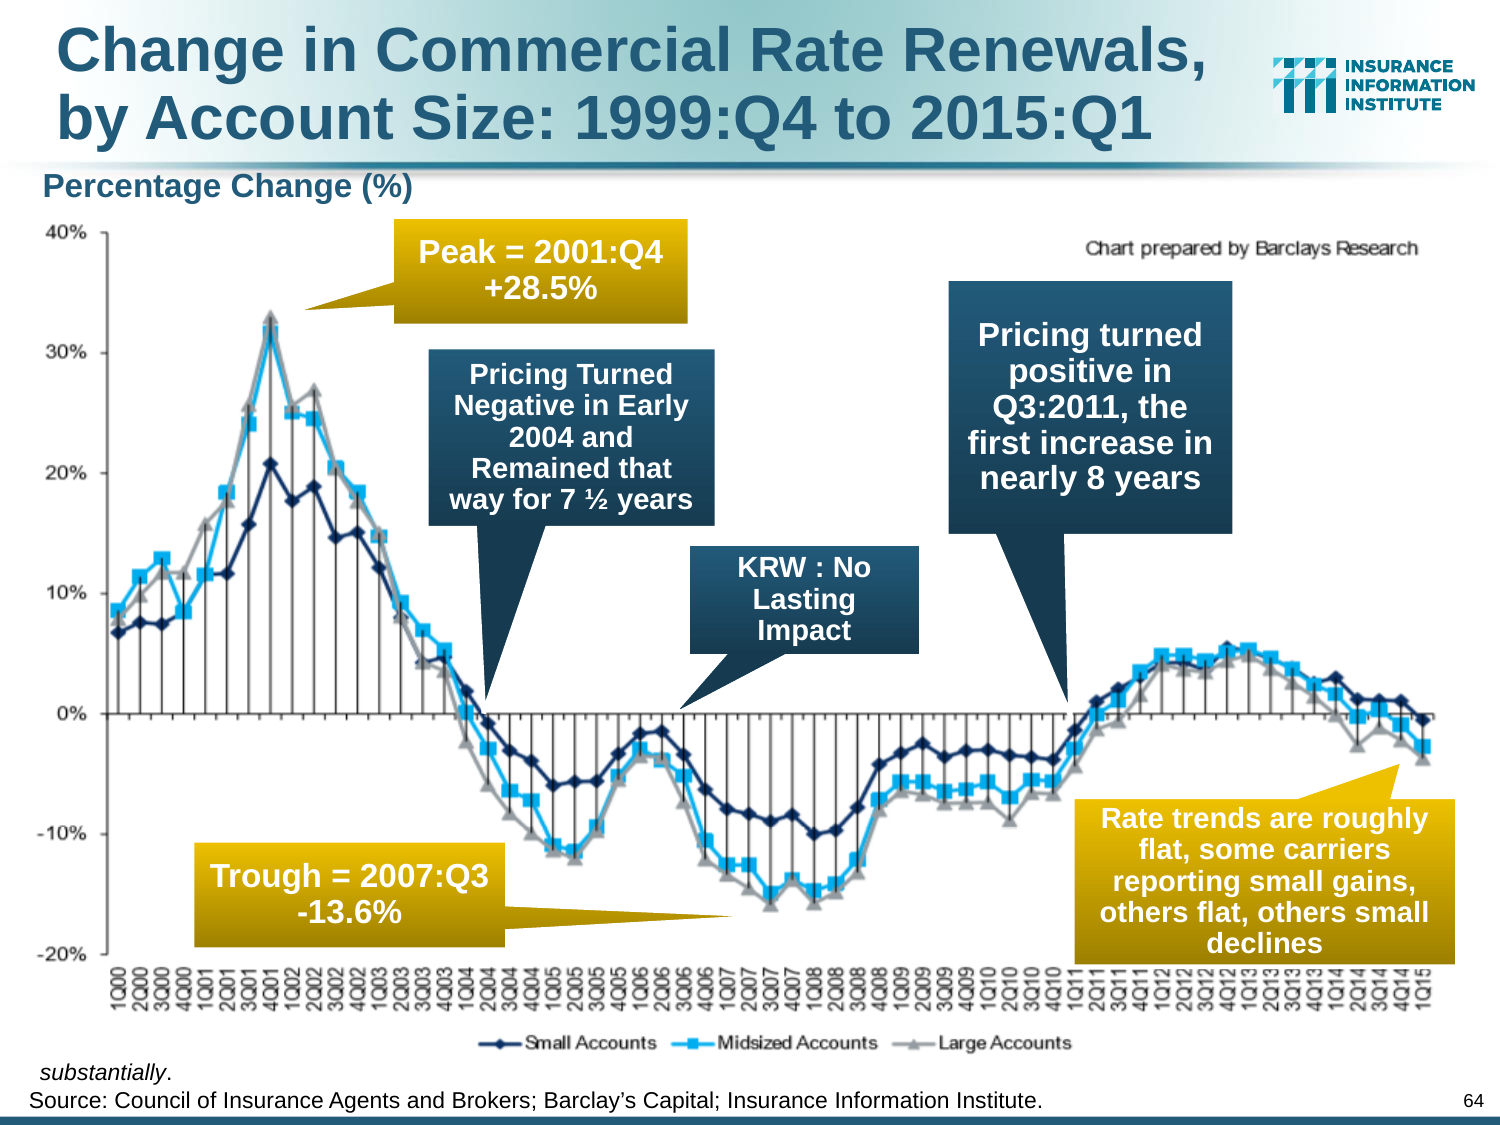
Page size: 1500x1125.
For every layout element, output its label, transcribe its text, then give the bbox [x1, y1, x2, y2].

text_box Note: CIAB data cited here are based on a survey. Rate changes earned by individual insurers can and do vary, potentially substantially. [0, 1036, 1412, 1109]
picture [0, 0, 1500, 189]
slide_number 64 [1410, 1091, 1485, 1112]
title Change in Commercial Rate Renewals, by Account Size: 1999:Q4 to 2015:Q1 [48, 14, 1264, 157]
picture [26, 219, 1454, 1061]
text_box Percentage Change (%) [42, 168, 1392, 205]
text_box Source: Council of Insurance Agents and Brokers; Barclay’s Capital; Insurance Information Institute. [0, 1109, 1211, 1125]
